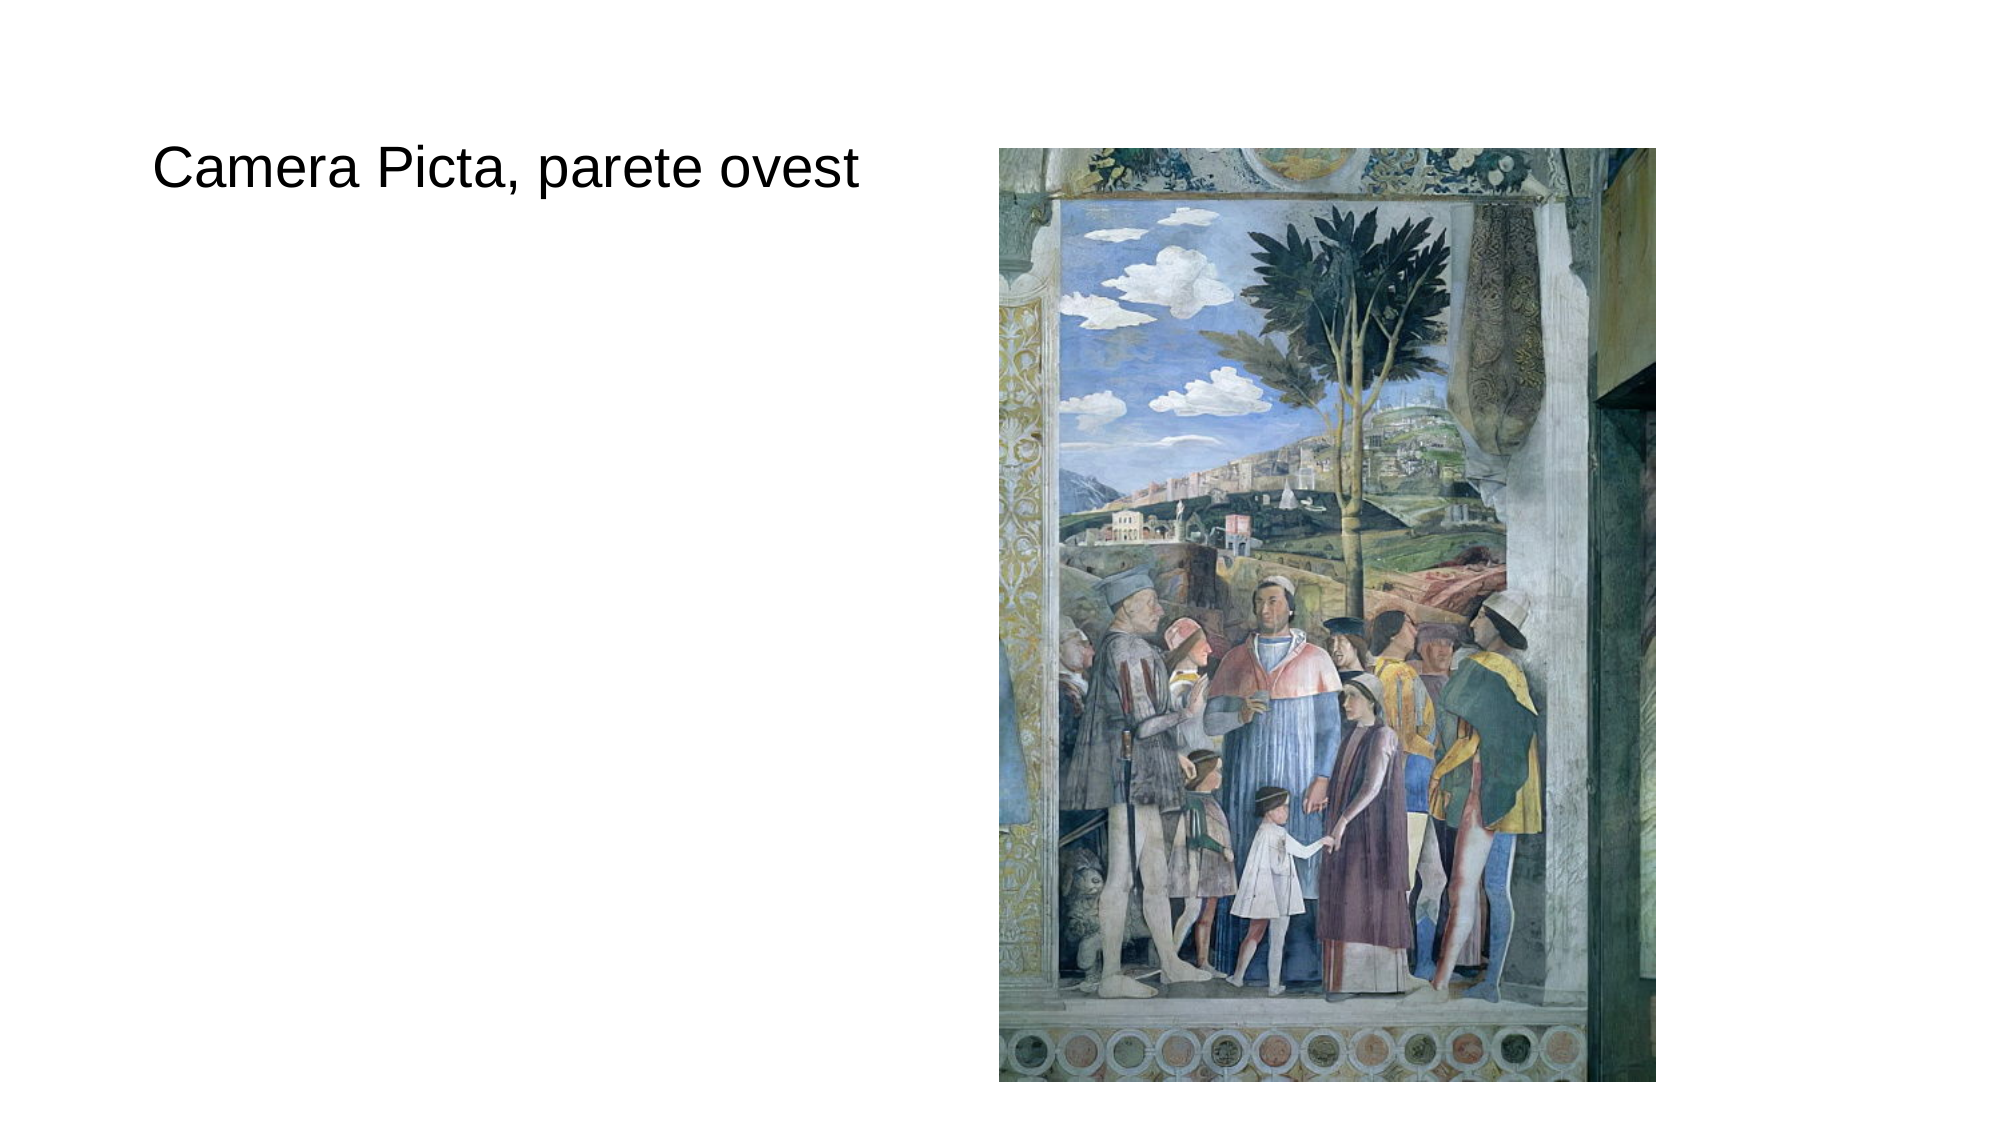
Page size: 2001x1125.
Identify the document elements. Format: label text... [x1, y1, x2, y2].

title Camera Picta, parete ovest [137, 59, 1863, 278]
picture [999, 148, 1656, 1082]
